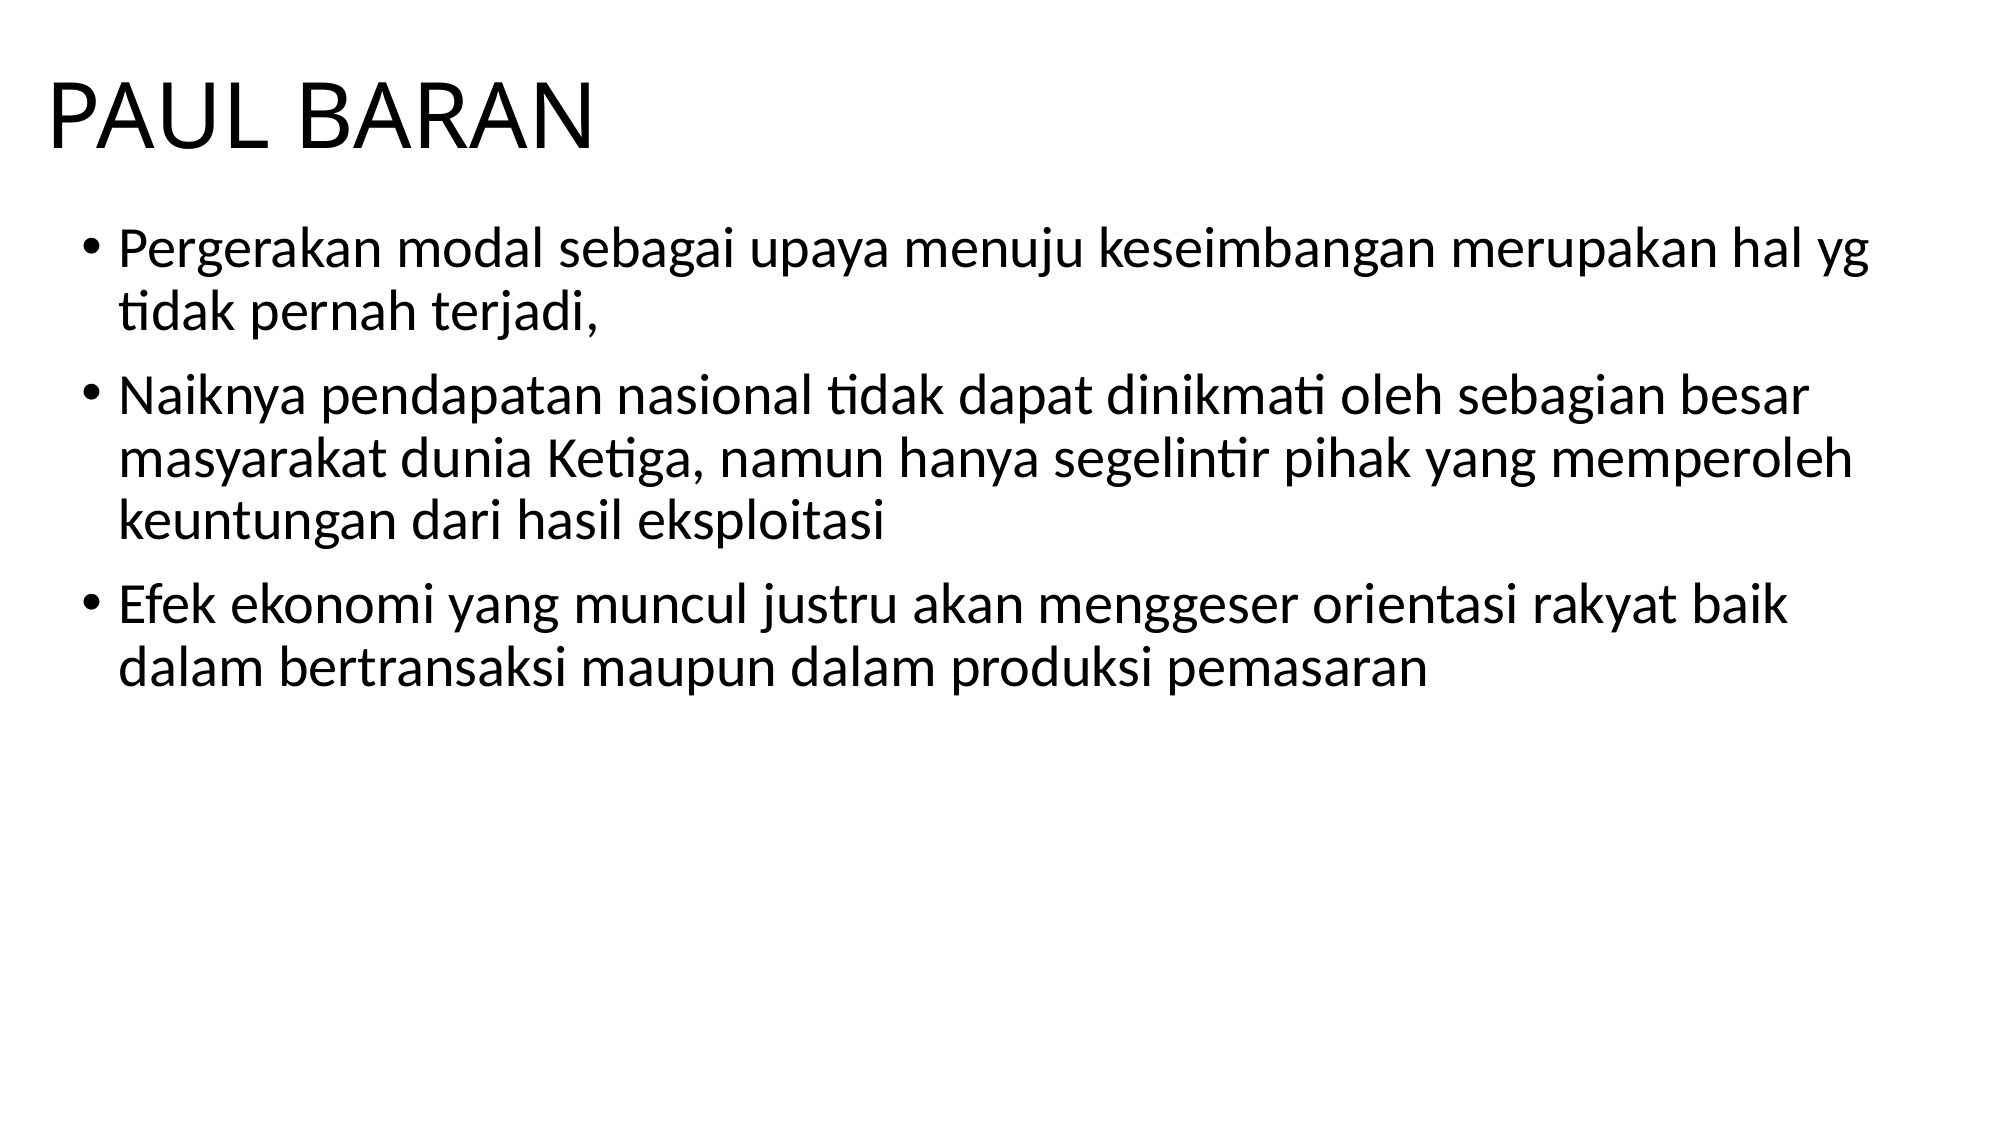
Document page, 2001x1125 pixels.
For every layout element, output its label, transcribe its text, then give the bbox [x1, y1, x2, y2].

title PAUL BARAN [30, 59, 1957, 179]
list Pergerakan modal sebagai upaya menuju keseimbangan merupakan hal yg tidak pernah terjadi, Naiknya pendapatan nasional tidak dapat dinikmati oleh sebagian besar masyarakat dunia Ketiga, namun hanya segelintir pihak yang memperoleh keuntungan dari hasil eksploitasi Efek ekonomi yang muncul justru akan menggeser orientasi rakyat baik dalam bertransaksi maupun dalam produksi pemasaran [66, 209, 1931, 1068]
